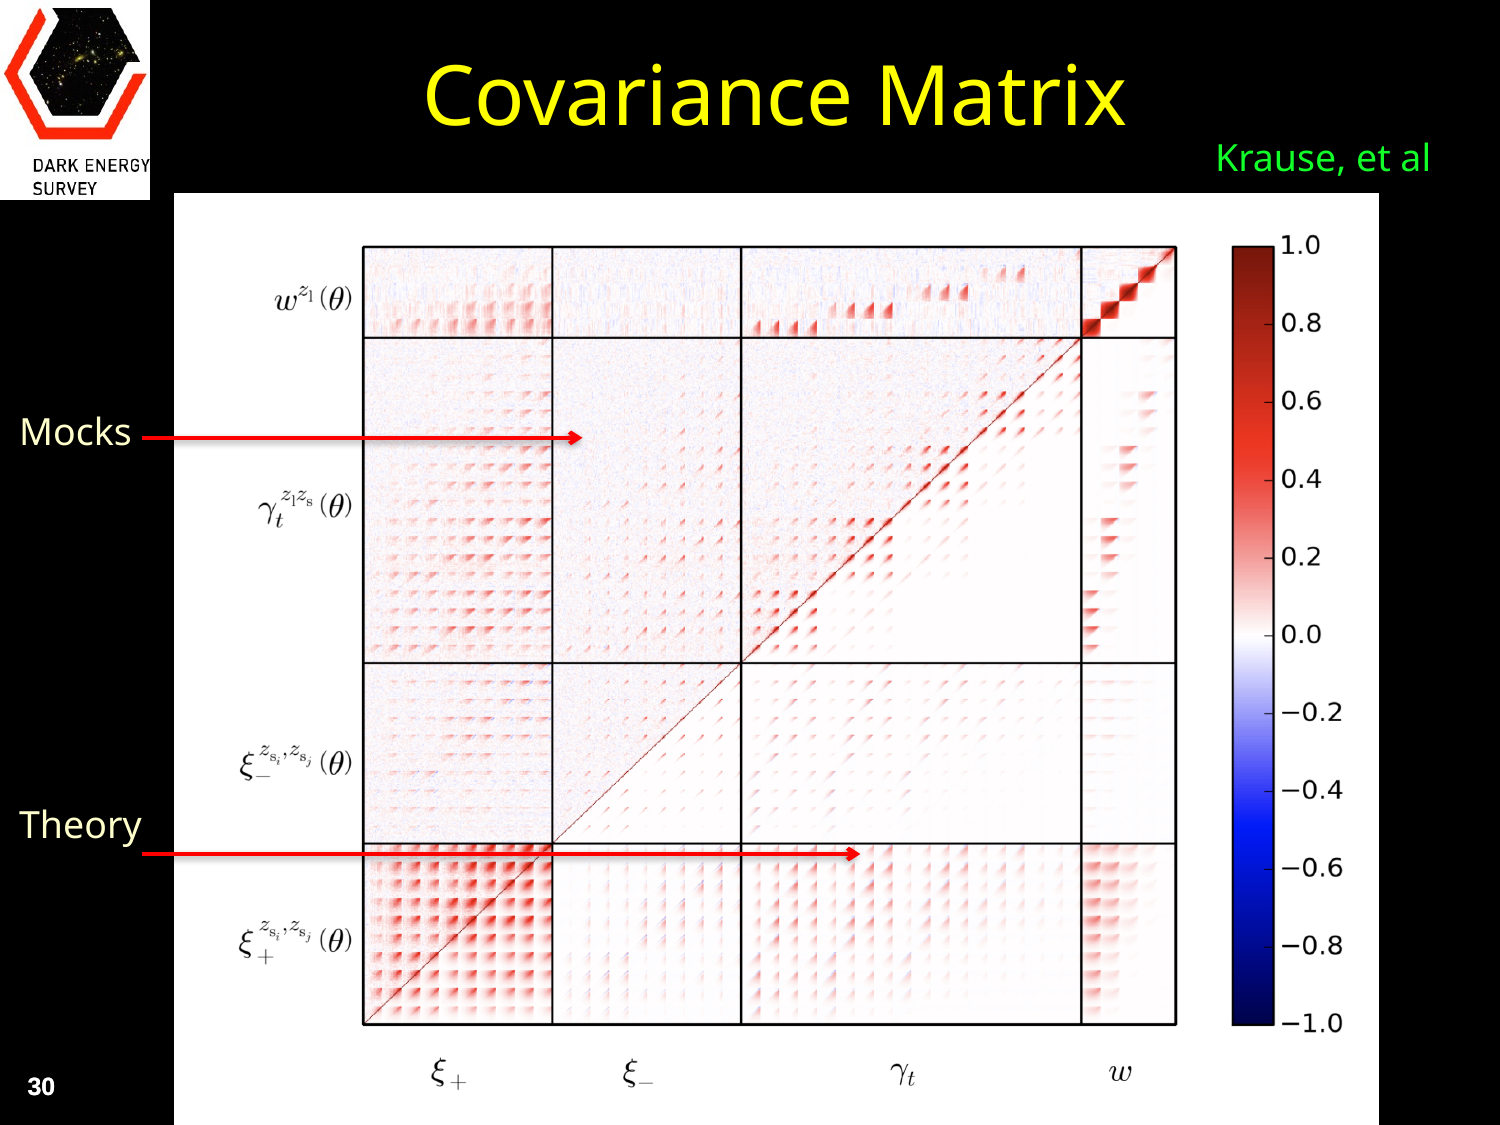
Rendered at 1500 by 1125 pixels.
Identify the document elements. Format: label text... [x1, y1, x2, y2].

text_box Mocks [4, 400, 169, 462]
title Covariance Matrix [137, 0, 1413, 150]
picture [174, 193, 1379, 1125]
text_box Theory [4, 793, 169, 854]
text_box Krause, et al [1199, 126, 1500, 188]
picture [0, 0, 150, 200]
